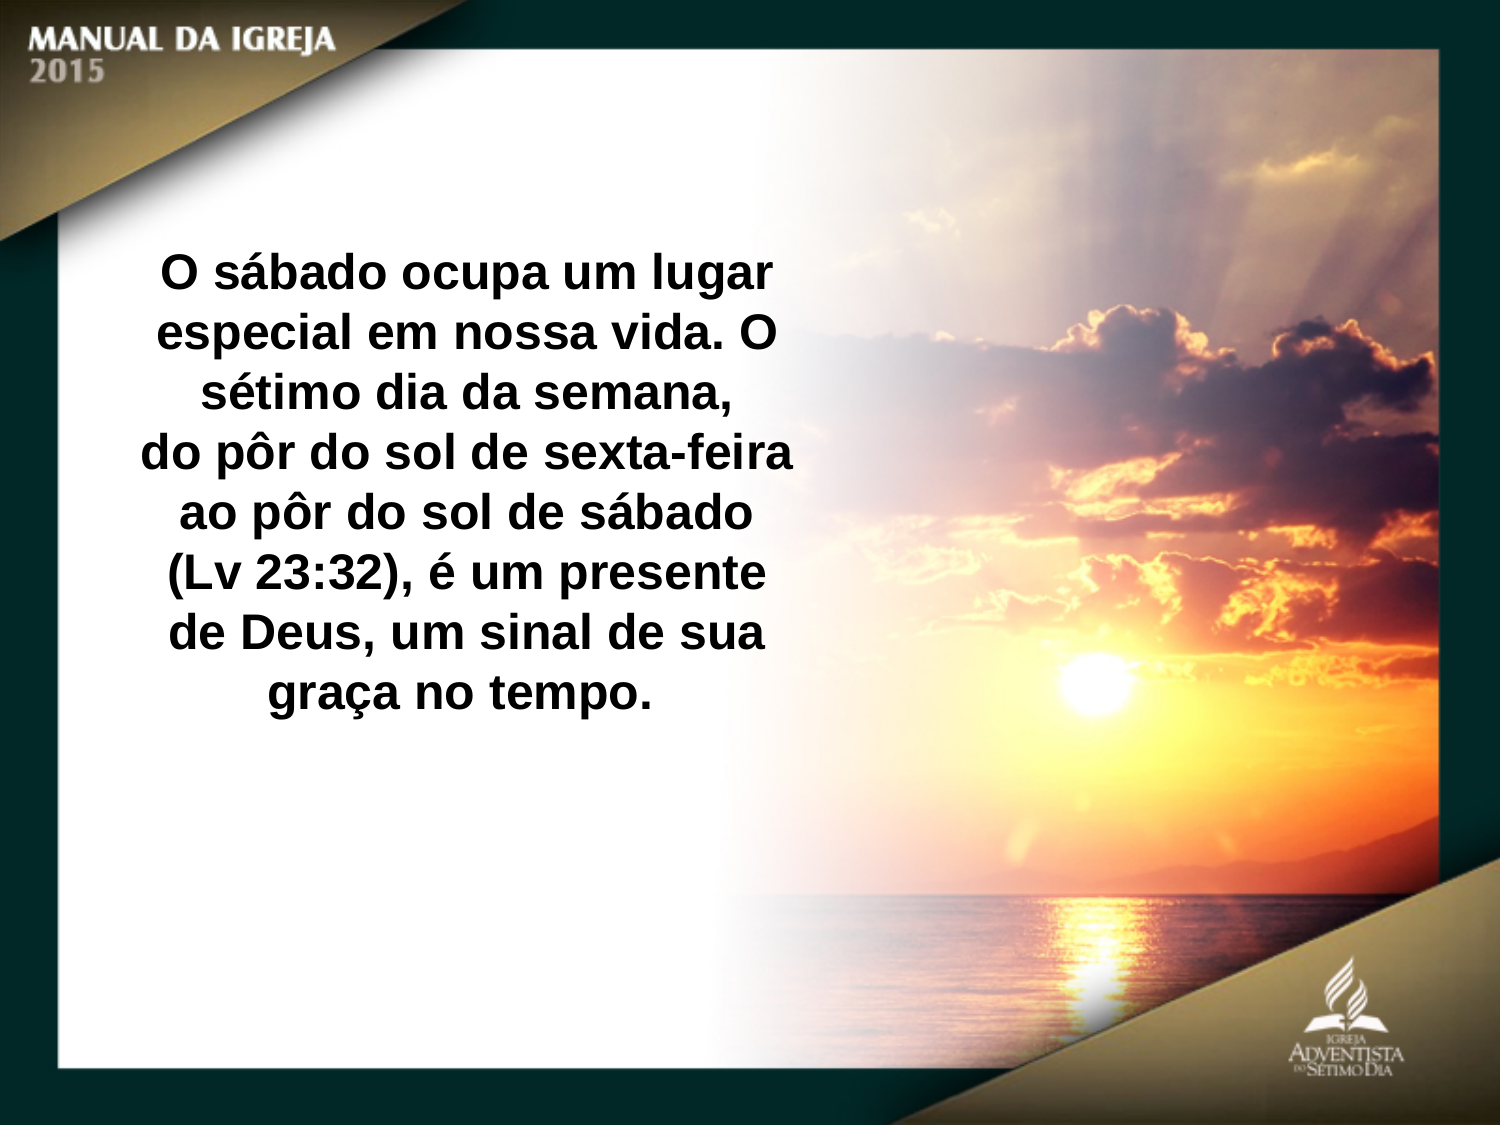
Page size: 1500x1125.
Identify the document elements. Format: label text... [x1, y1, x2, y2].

text_box O sábado ocupa um lugar especial em nossa vida. O sétimo dia da semana, do pôr do sol de sexta-feira ao pôr do sol de sábado (Lv 23:32), é um presente de Deus, um sinal de sua graça no tempo. [124, 231, 810, 727]
picture [0, 0, 1500, 1125]
